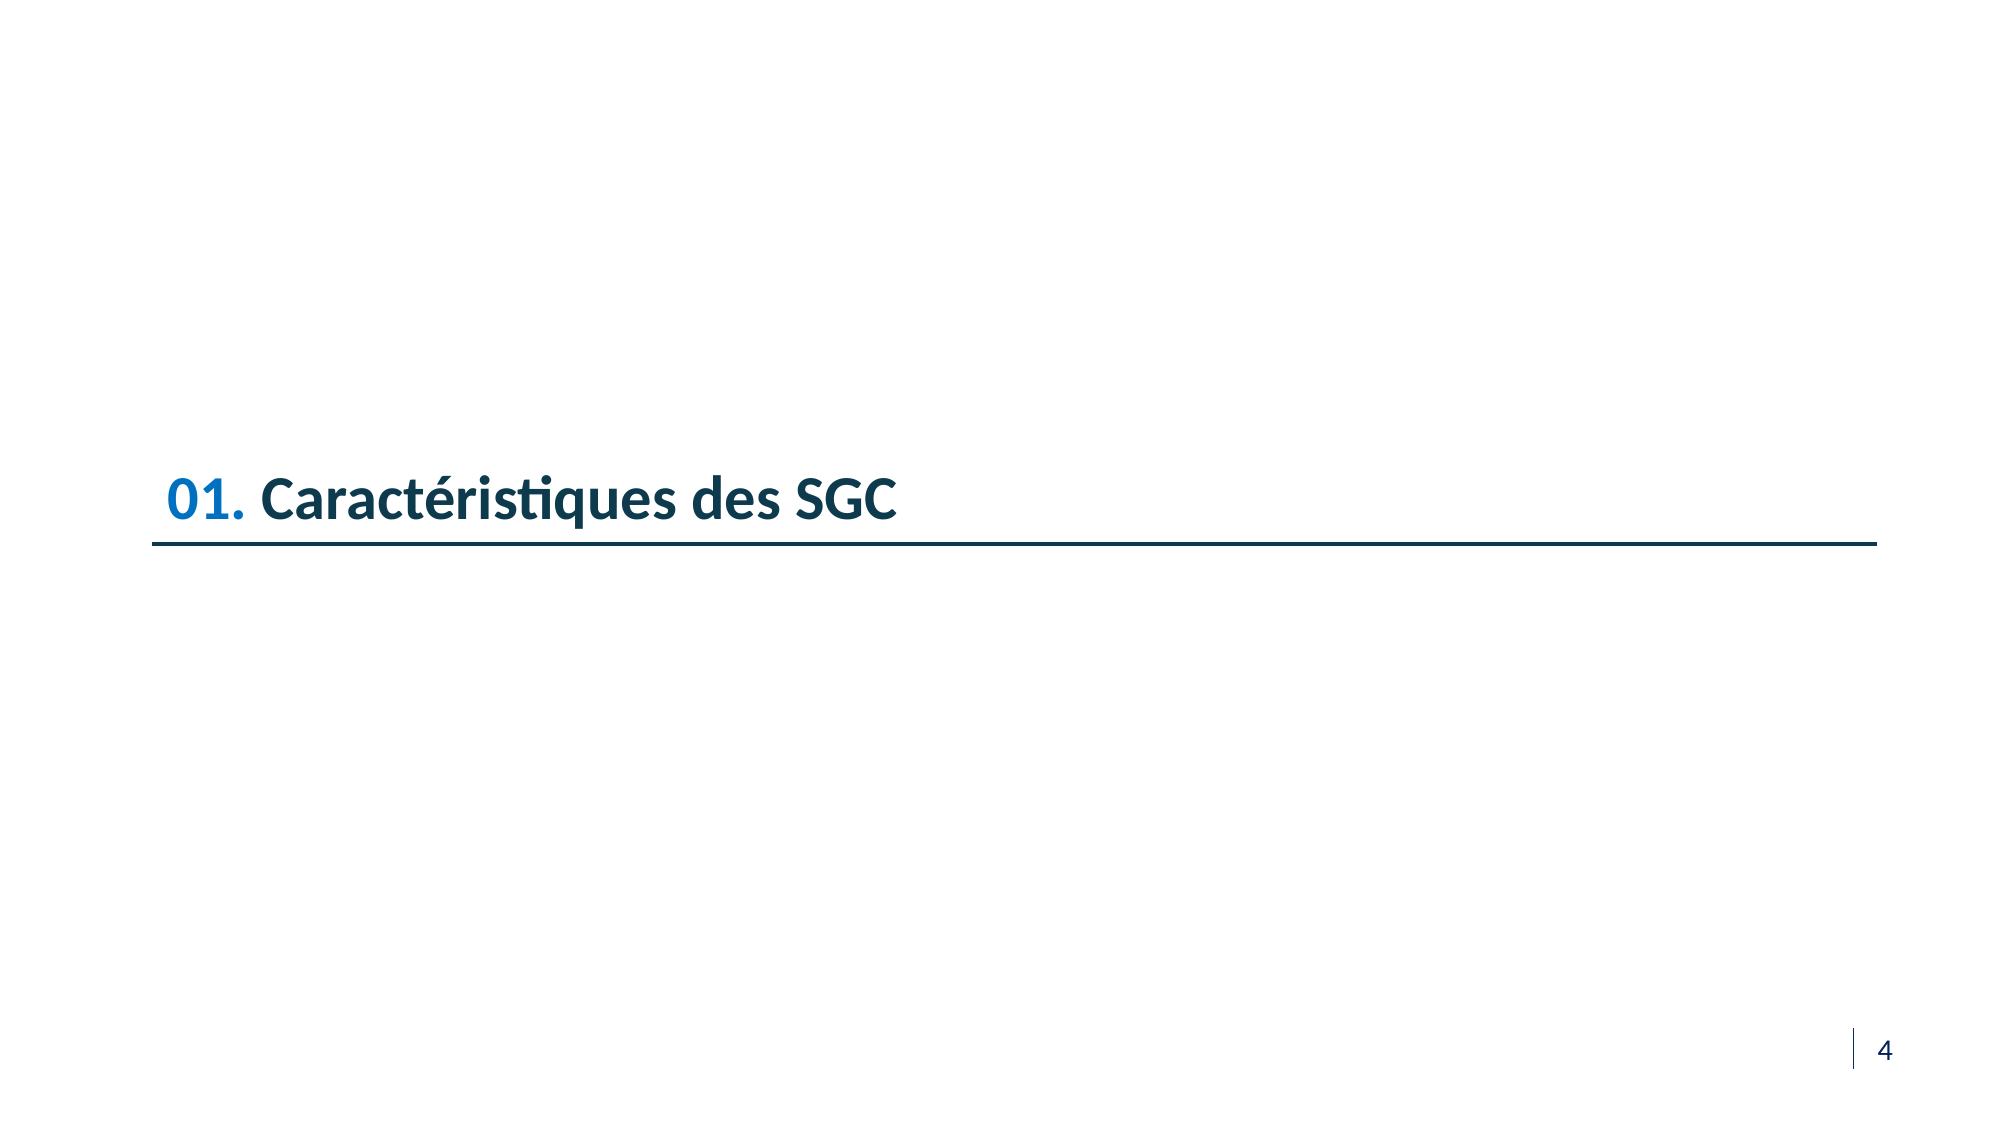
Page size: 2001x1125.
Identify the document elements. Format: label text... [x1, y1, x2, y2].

text_box 01. Caractéristiques des SGC [152, 457, 1878, 541]
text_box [1806, 1023, 1964, 1071]
